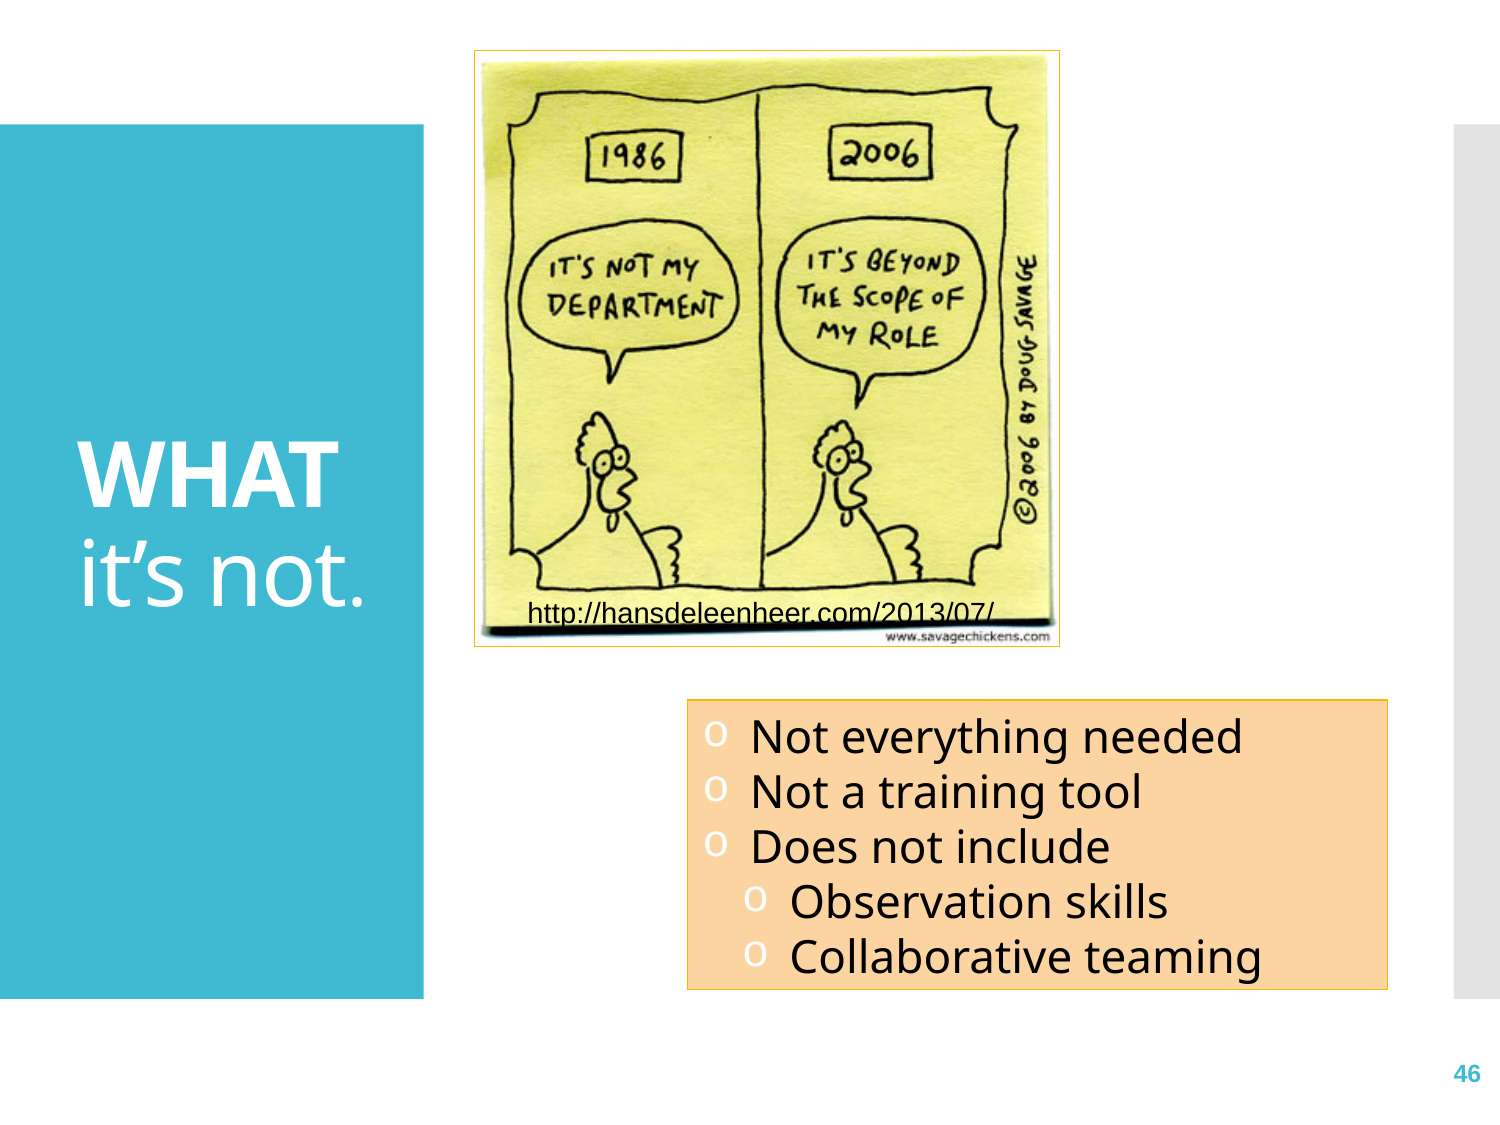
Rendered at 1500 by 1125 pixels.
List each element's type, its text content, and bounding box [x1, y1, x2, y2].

slide_number 46 [1308, 1042, 1497, 1103]
picture [474, 49, 1060, 648]
text_box Not everything needed Not a training tool Does not include Observation skills Collaborative teaming [687, 699, 1388, 990]
title WHAT it’s not. [62, 99, 401, 635]
